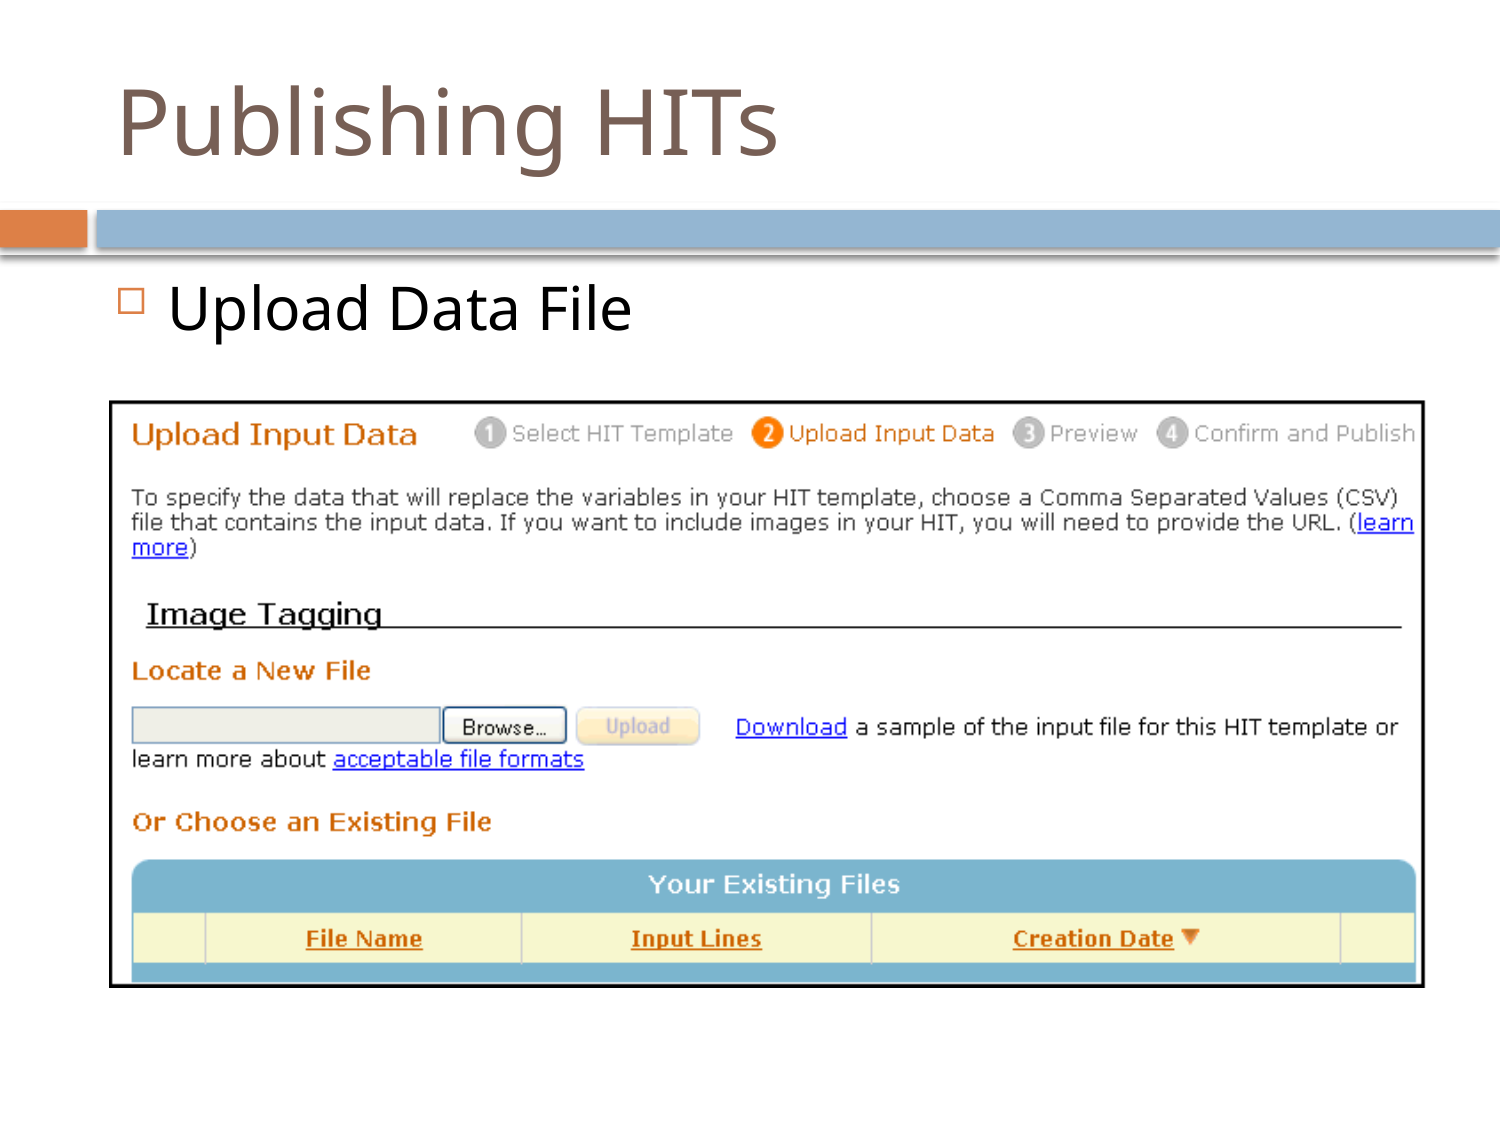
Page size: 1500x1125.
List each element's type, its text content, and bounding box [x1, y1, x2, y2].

picture [109, 399, 1427, 988]
title Publishing HITs [100, 37, 1438, 200]
list Upload Data File [100, 262, 1438, 1000]
